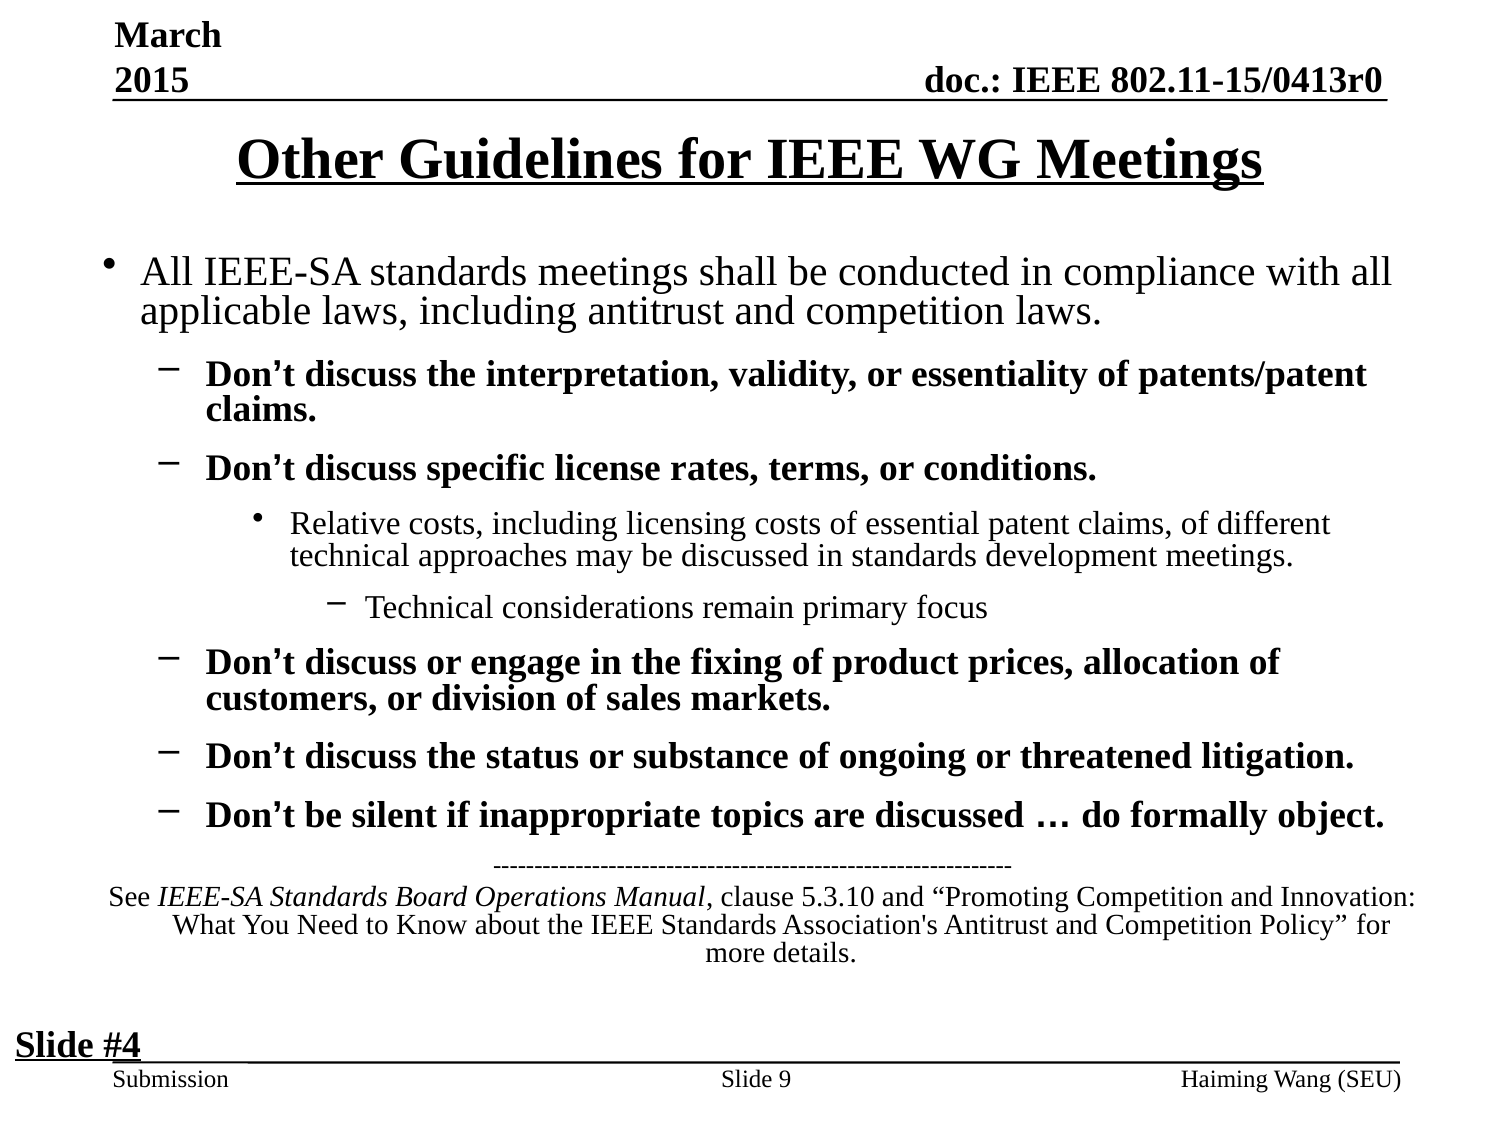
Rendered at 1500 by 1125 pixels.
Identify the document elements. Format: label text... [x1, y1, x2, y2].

footer Haiming Wang (SEU) [862, 1061, 1402, 1093]
slide_number Slide 9 [712, 1061, 800, 1093]
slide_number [114, 54, 259, 101]
text_box All IEEE-SA standards meetings shall be conducted in compliance with all applicable laws, including antitrust and competition laws. Don’t discuss the interpretation, validity, or essentiality of patents/patent claims. Don’t discuss specific license rates, terms, or conditions. Relative costs, including licensing costs of essential patent claims, of different technical approaches may be discussed in standards development meetings. Technical considerations remain primary focus Don’t discuss or engage in the fixing of product prices, allocation of customers, or division of sales markets. Don’t discuss the status or substance of ongoing or threatened litigation. Don’t be silent if inappropriate topics are discussed … do formally object. --------------------------------------------------------------- See IEEE-SA Standards Board Operations Manual, clause 5.3.10 and “Promoting Competition and Innovation: What You Need to Know about the IEEE Standards Association's Antitrust and Competition Policy” for more details. [87, 224, 1438, 975]
text_box Slide #4 [0, 1012, 157, 1073]
text_box Other Guidelines for IEEE WG Meetings [112, 112, 1388, 213]
